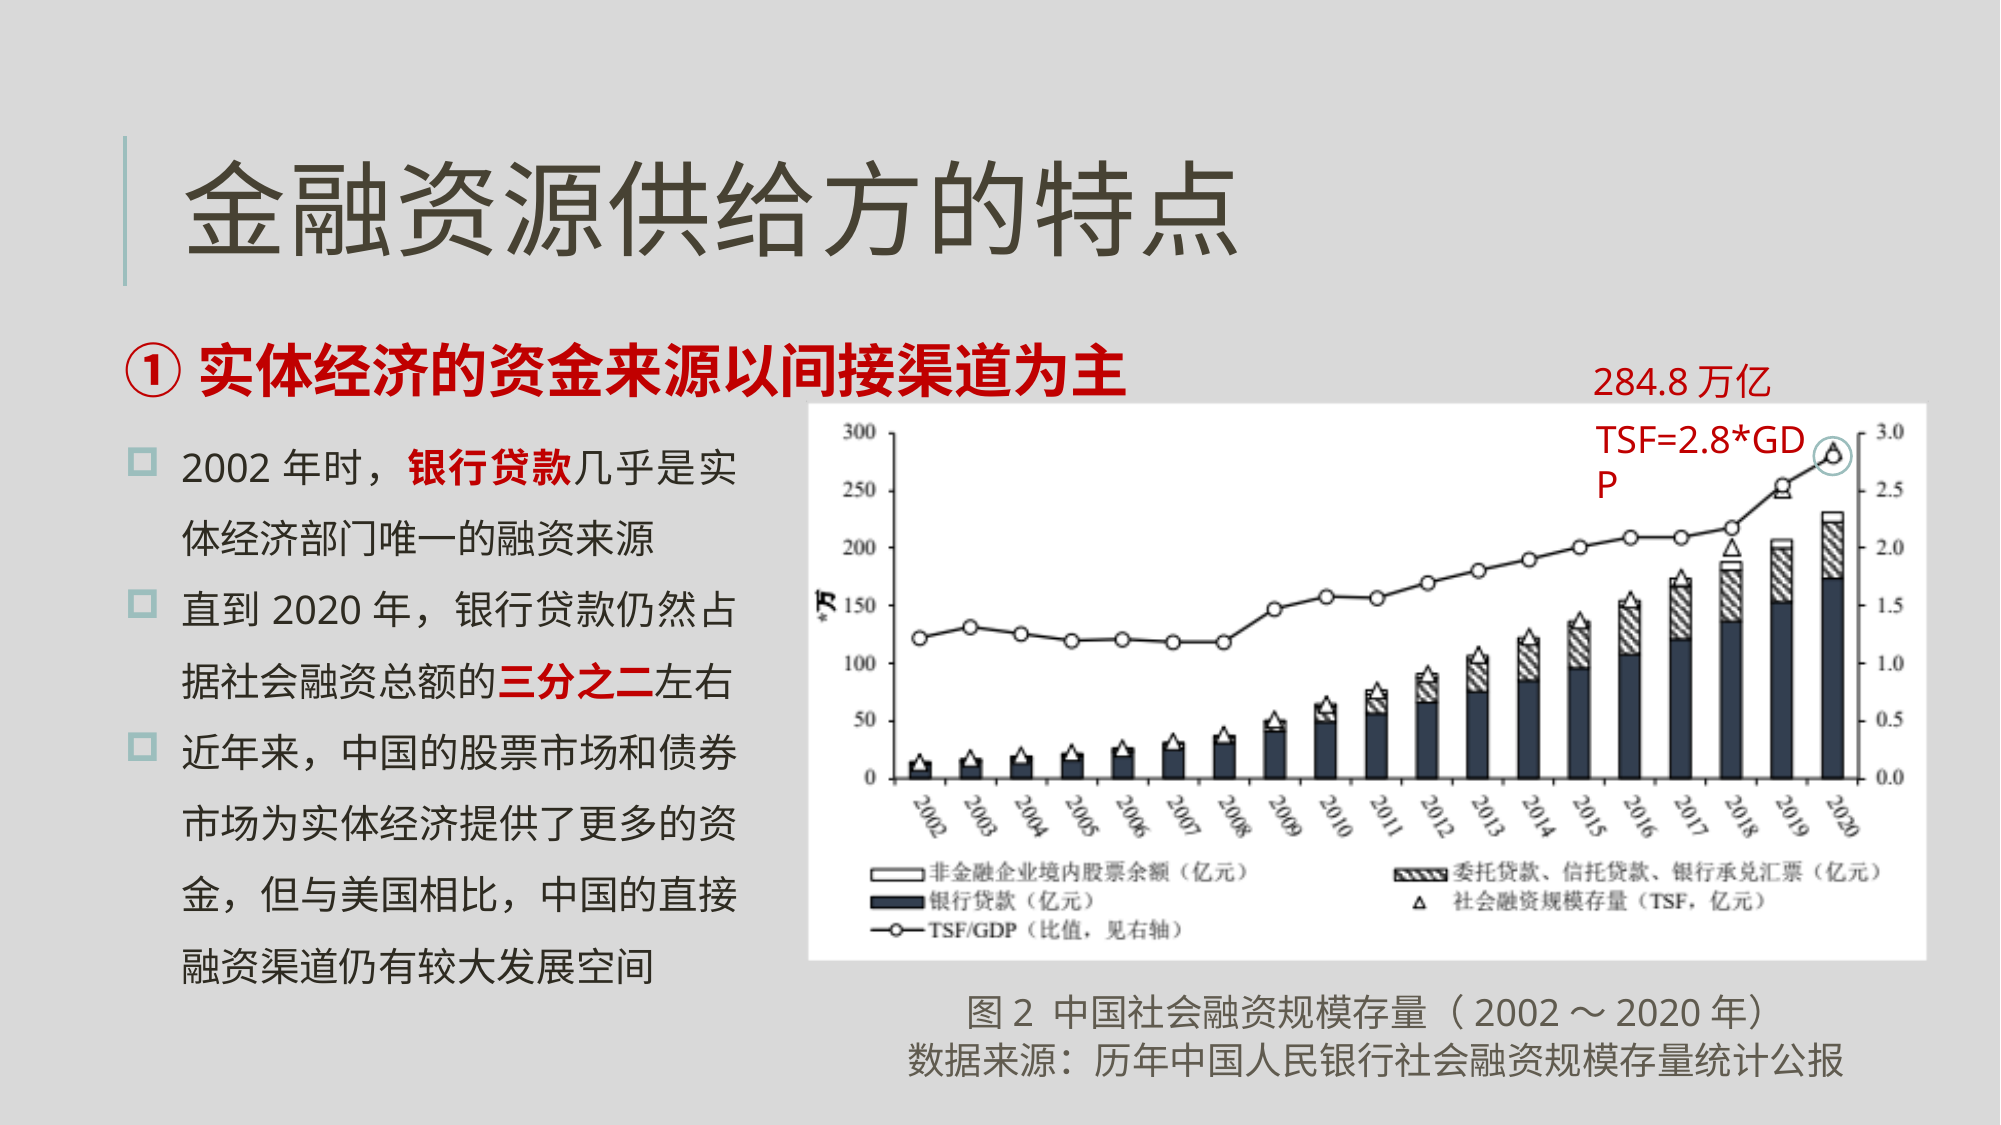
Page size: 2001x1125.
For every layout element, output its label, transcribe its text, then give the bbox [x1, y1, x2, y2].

text_box 2002年时，银行贷款几乎是实体经济部门唯一的融资来源 直到2020年，银行贷款仍然占据社会融资总额的三分之二左右 近年来，中国的股票市场和债券市场为实体经济提供了更多的资金，但与美国相比，中国的直接融资渠道仍有较大发展空间 [109, 411, 753, 997]
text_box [785, 350, 1930, 1093]
title 金融资源供给方的特点 [168, 96, 1763, 342]
text_box ①实体经济的资金来源以间接渠道为主 [110, 299, 1266, 412]
